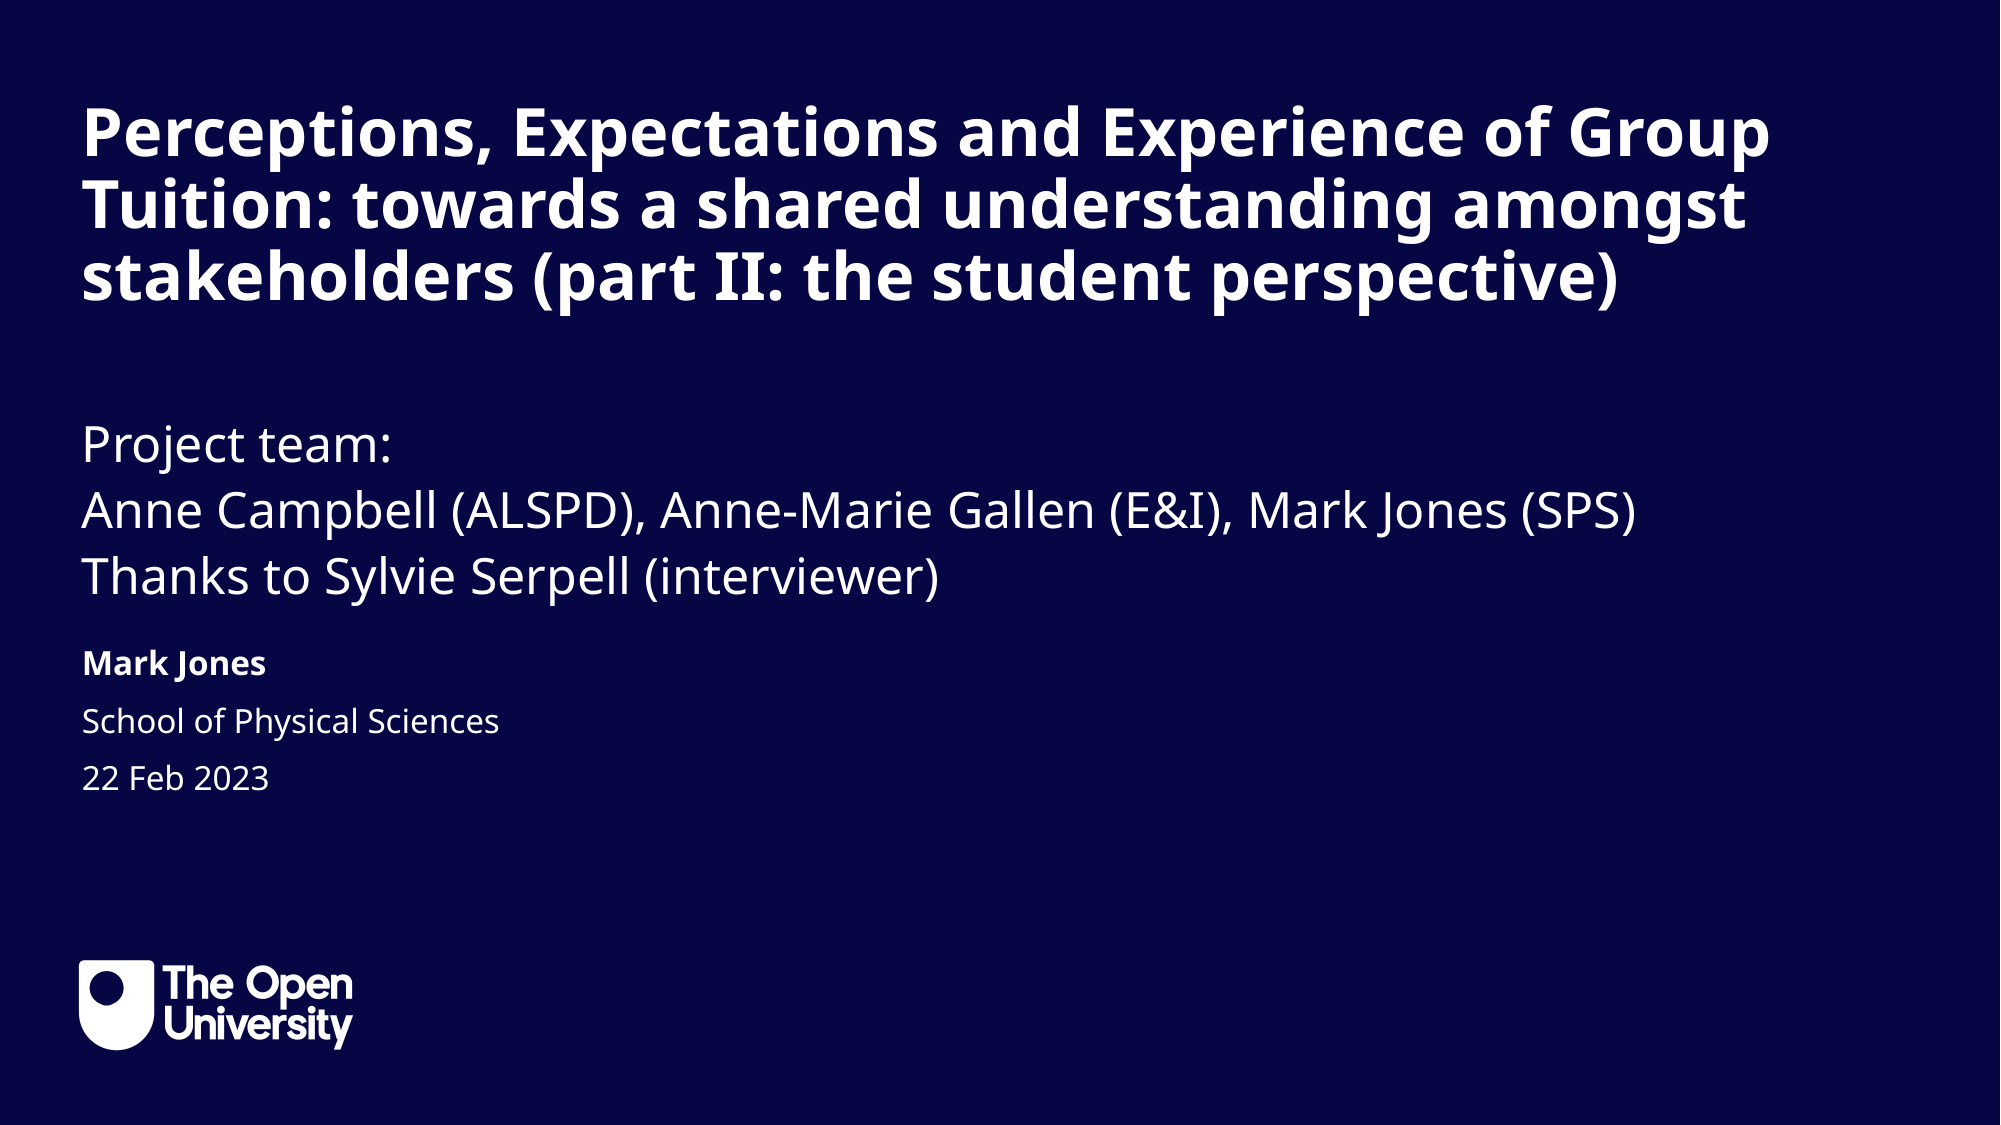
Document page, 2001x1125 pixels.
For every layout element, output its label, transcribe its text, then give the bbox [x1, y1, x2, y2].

list 22 Feb 2023 [66, 745, 979, 803]
list School of Physical Sciences [66, 688, 979, 745]
list Mark Jones [66, 631, 979, 688]
list Project team: Anne Campbell (ALSPD), Anne-Marie Gallen (E&I), Mark Jones (SPS) Thanks to Sylvie Serpell (interviewer) [66, 398, 1829, 613]
picture [77, 956, 358, 1053]
list Perceptions, Expectations and Experience of Group Tuition: towards a shared understanding amongst stakeholders (part II: the student perspective) [66, 91, 1829, 387]
